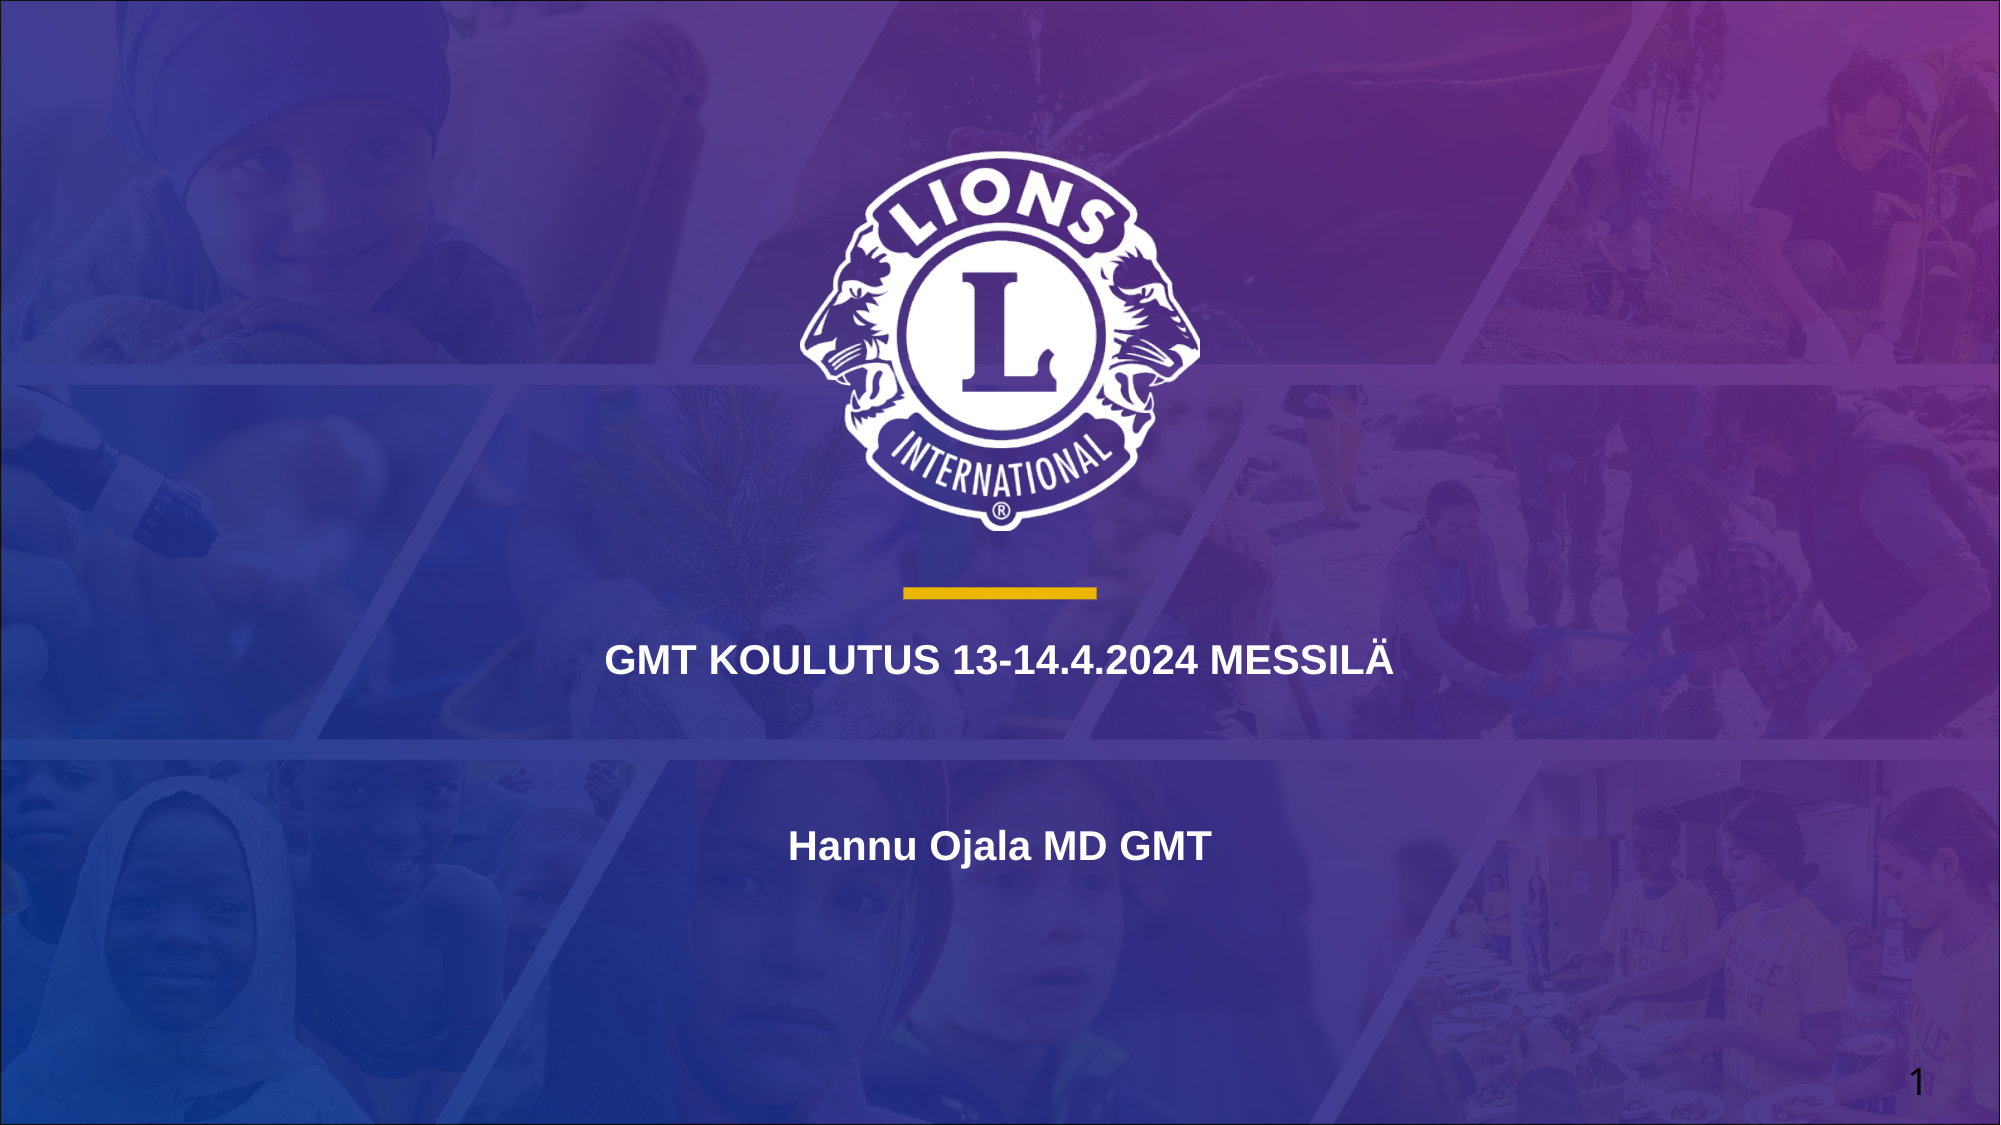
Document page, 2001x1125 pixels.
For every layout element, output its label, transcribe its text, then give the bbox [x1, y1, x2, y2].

list GMT KOULUTUS 13-14.4.2024 MESSILÄ [74, 631, 1926, 798]
list Hannu Ojala MD GMT [128, 816, 1872, 977]
